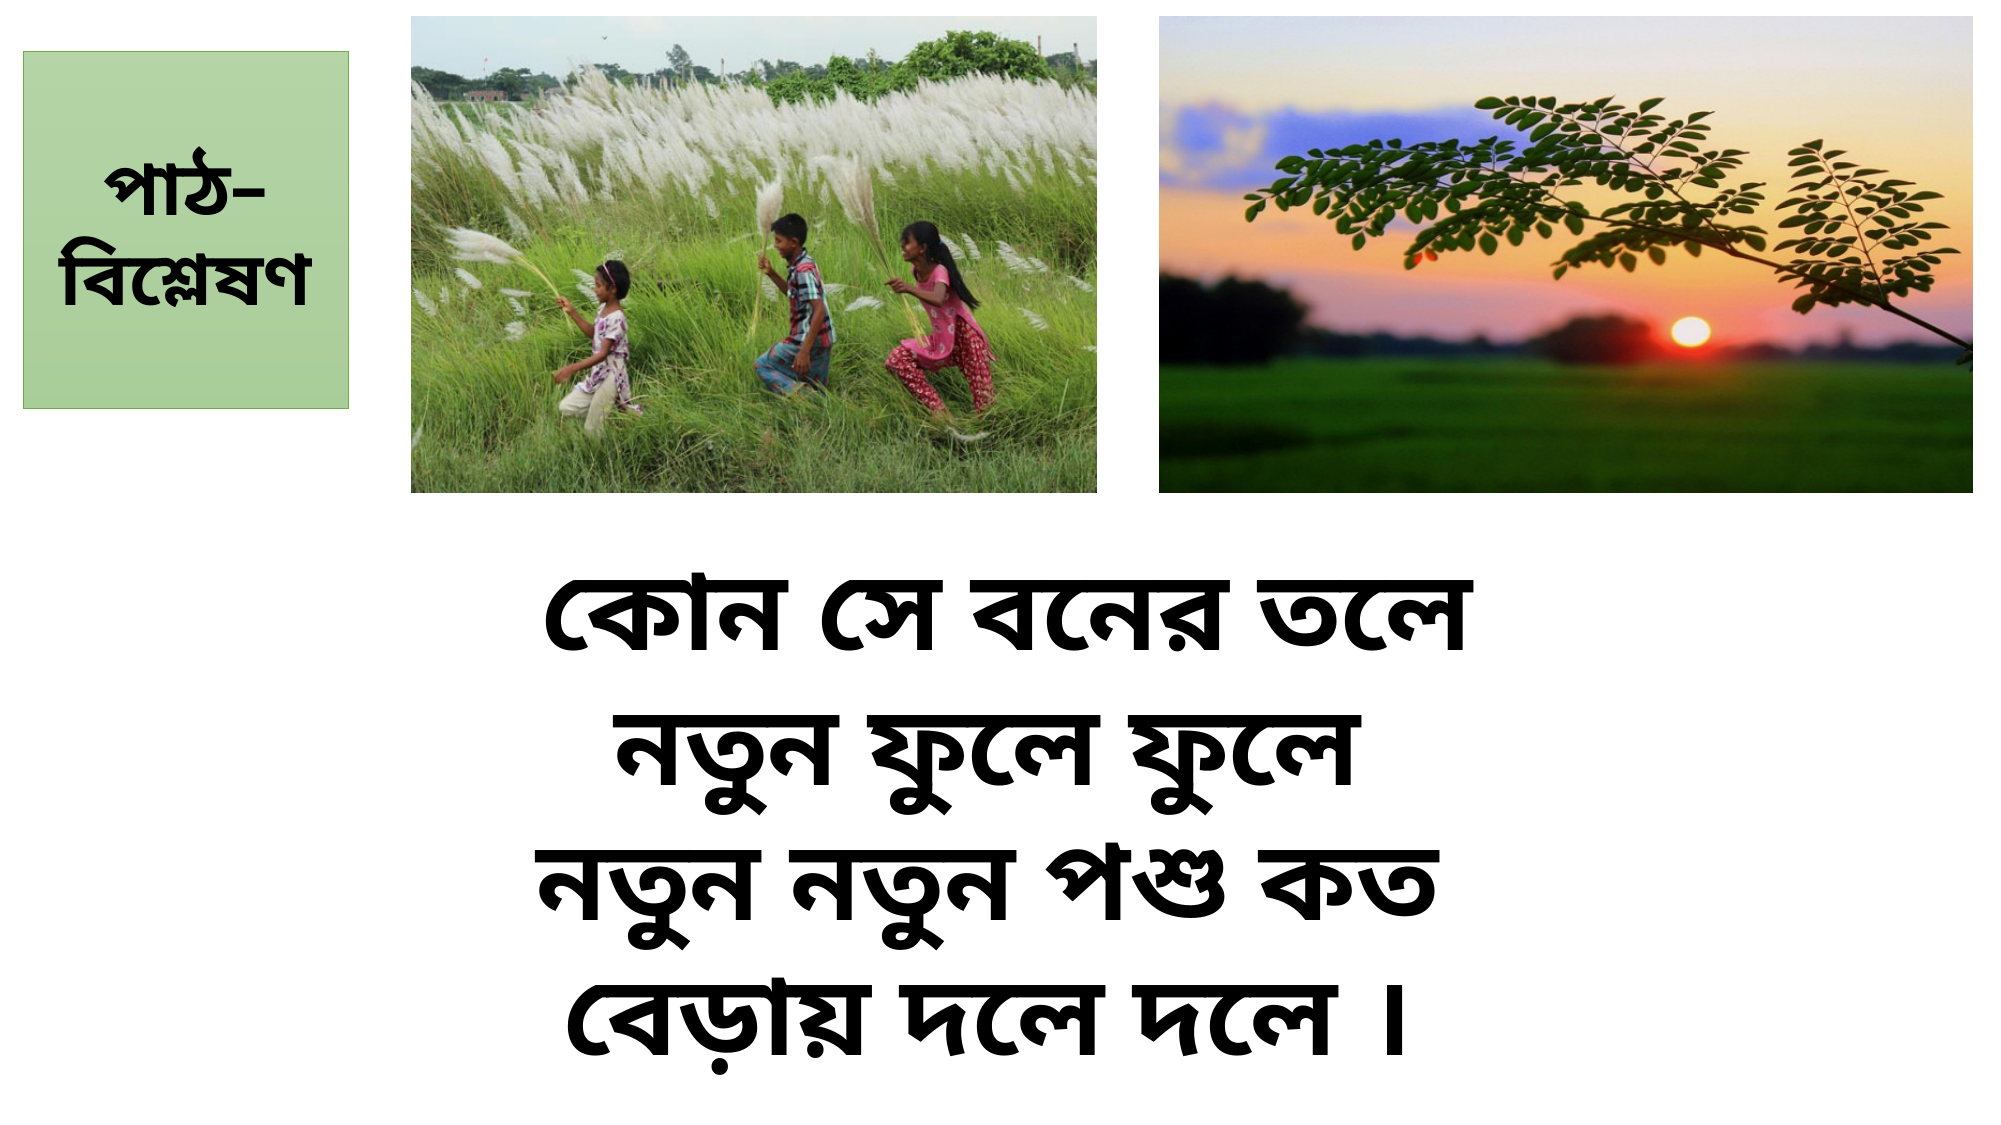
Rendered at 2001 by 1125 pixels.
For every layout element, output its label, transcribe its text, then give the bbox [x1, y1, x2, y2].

picture [1159, 16, 1973, 493]
picture [411, 16, 1097, 493]
text_box পাঠ–বিশ্লেষণ [23, 51, 349, 409]
text_box কোন সে বনের তলে নতুন ফুলে ফুলে নতুন নতুন পশু কত বেড়ায় দলে দলে । [23, 530, 1953, 1086]
